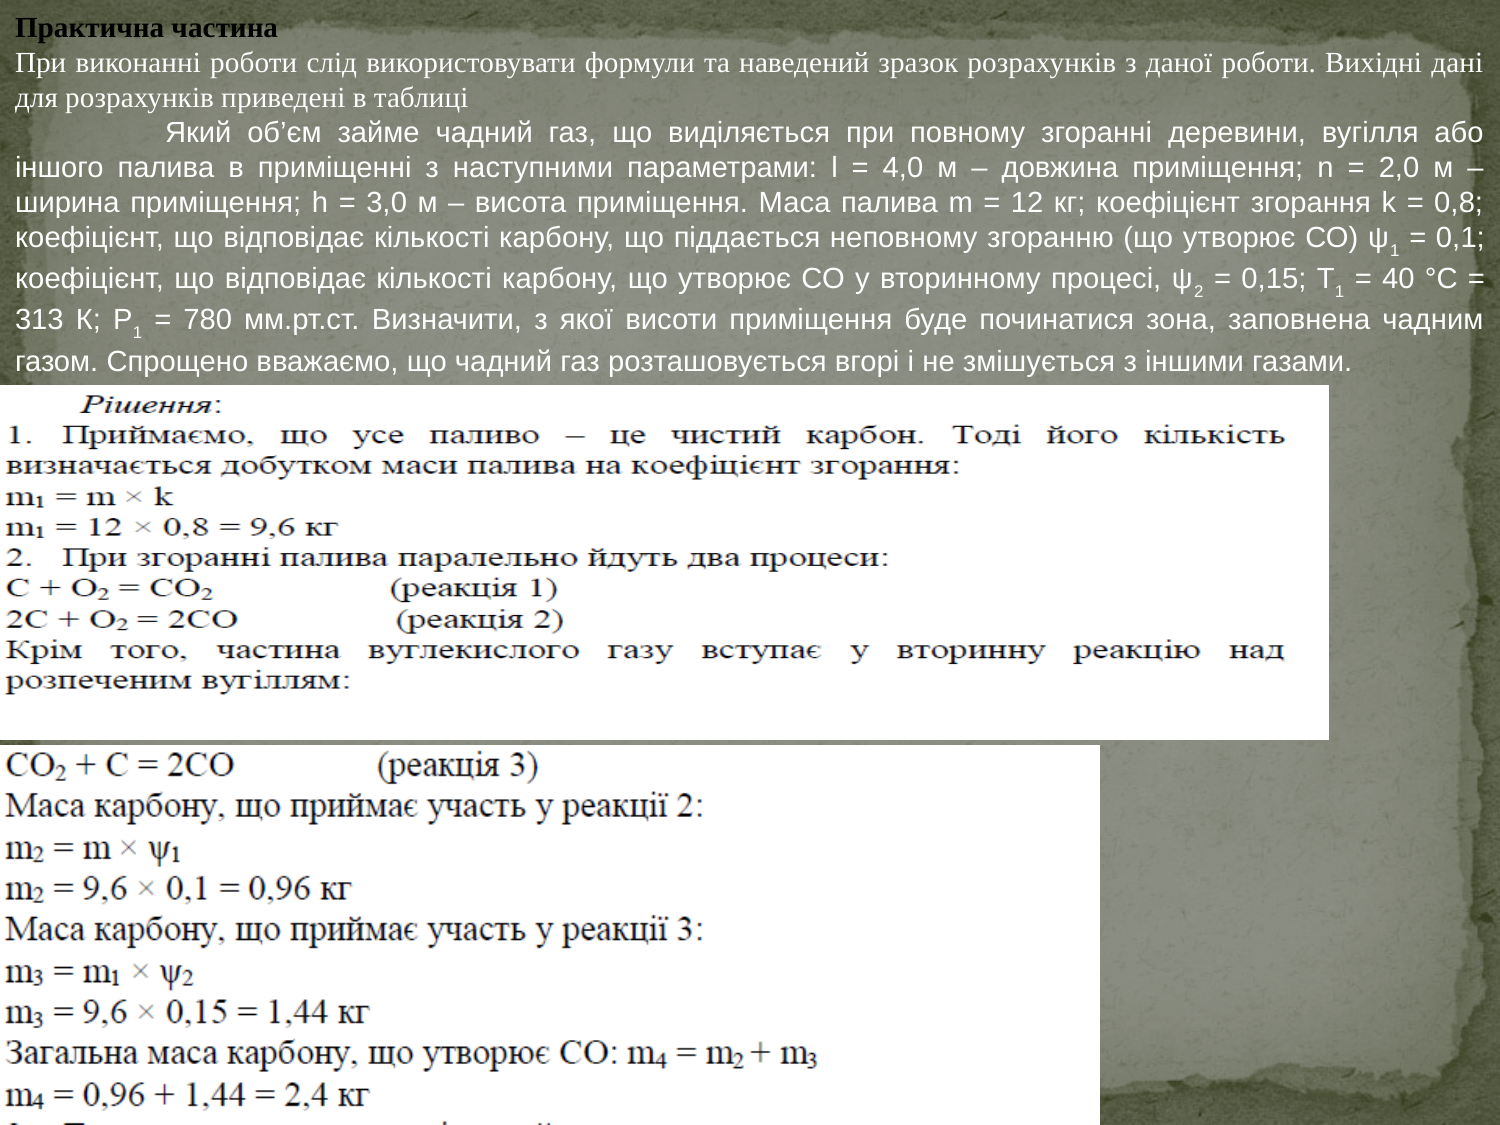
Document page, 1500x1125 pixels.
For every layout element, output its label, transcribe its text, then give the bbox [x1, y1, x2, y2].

picture [0, 745, 1101, 1125]
picture [0, 385, 1329, 740]
text_box Практична частина При виконанні роботи слід використовувати формули та наведений зразок розрахунків з даної роботи. Вихідні дані для розрахунків приведені в таблиці Який об’єм займе чадний газ, що виділяється при повному згоранні деревини, вугілля або іншого палива в приміщенні з наступними параметрами: l = 4,0 м – довжина приміщення; n = 2,0 м – ширина приміщення; h = 3,0 м – висота приміщення. Маса палива m = 12 кг; коефіцієнт згорання k = 0,8; коефіцієнт, що відповідає кількості карбону, що піддається неповному згоранню (що утворює СО) ψ1 = 0,1; коефіцієнт, що відповідає кількості карбону, що утворює СО у вторинному процесі, ψ2 = 0,15; Т1 = 40 °С = 313 К; Р1 = 780 мм.рт.ст. Визначити, з якої висоти приміщення буде починатися зона, заповнена чадним газом. Спрощено вважаємо, що чадний газ розташовується вгорі і не змішується з іншими газами. [0, 1, 1500, 385]
